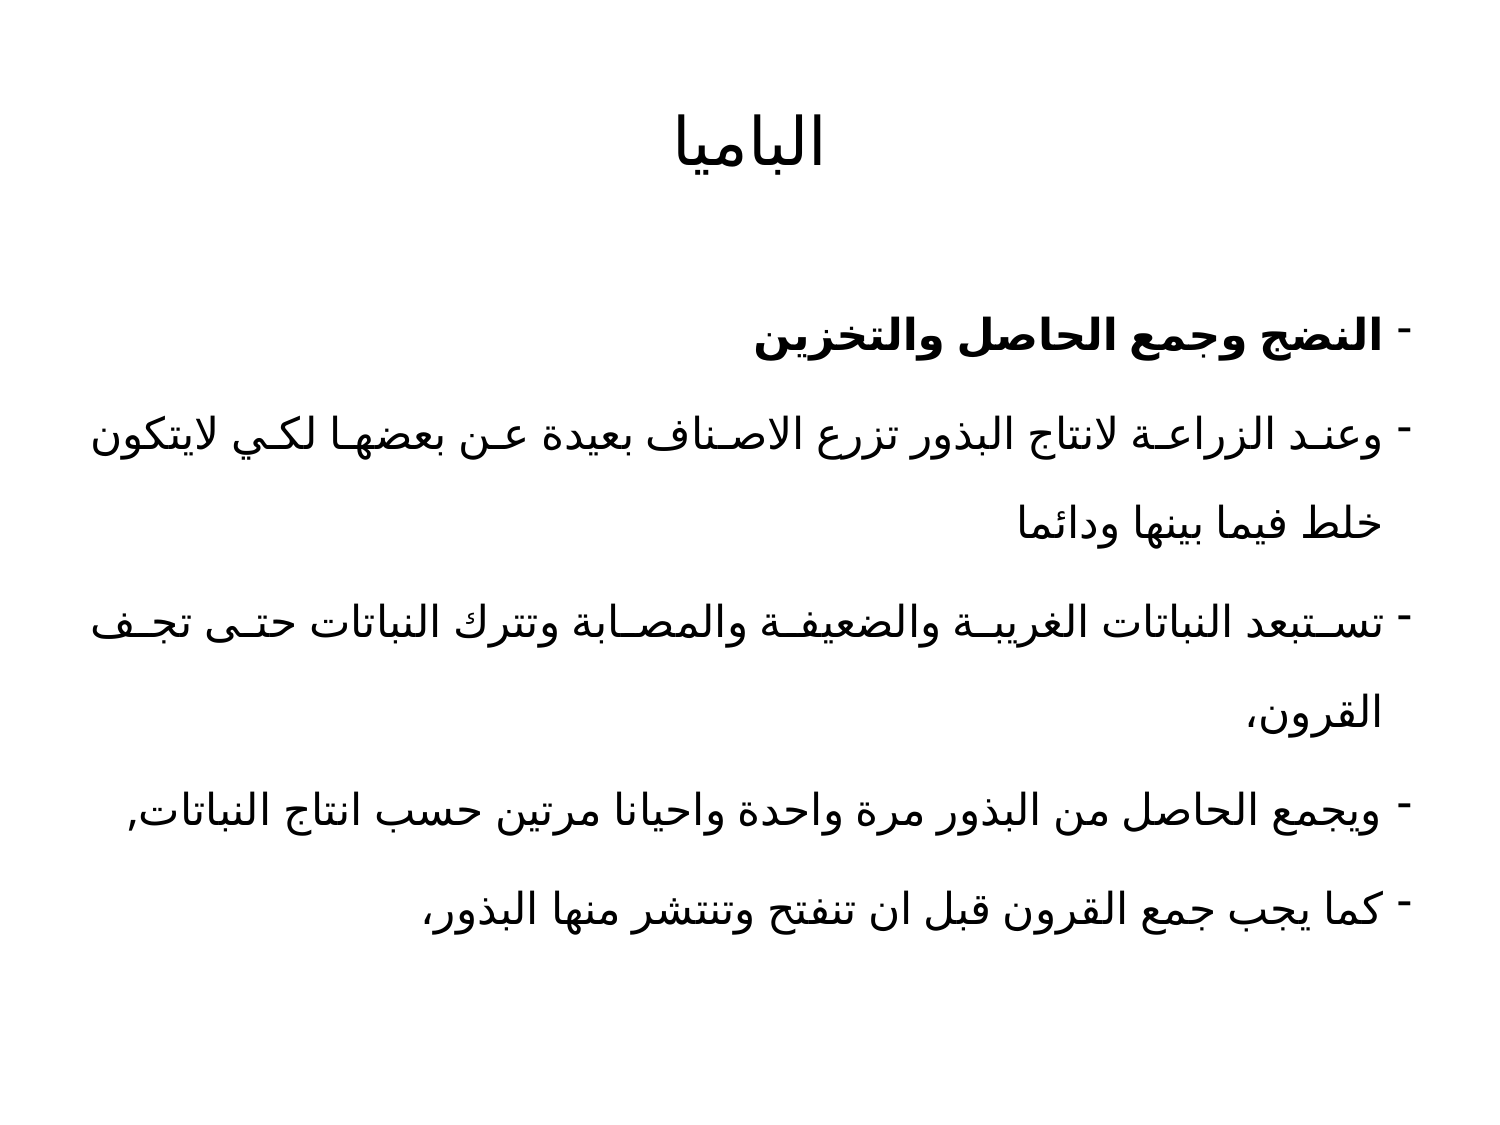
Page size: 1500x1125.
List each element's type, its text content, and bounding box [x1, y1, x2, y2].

list النضج وجمع الحاصل والتخزين وعند الزراعة لانتاج البذور تزرع الاصناف بعيدة عن بعضها لكي لايتكون خلط فيما بينها ودائما تستبعد النباتات الغريبة والضعيفة والمصابة وتترك النباتات حتى تجف القرون، ويجمع الحاصل من البذور مرة واحدة واحيانا مرتين حسب انتاج النباتات, كما يجب جمع القرون قبل ان تنفتح وتنتشر منها البذور، [75, 262, 1425, 1005]
title الباميا [75, 45, 1425, 233]
